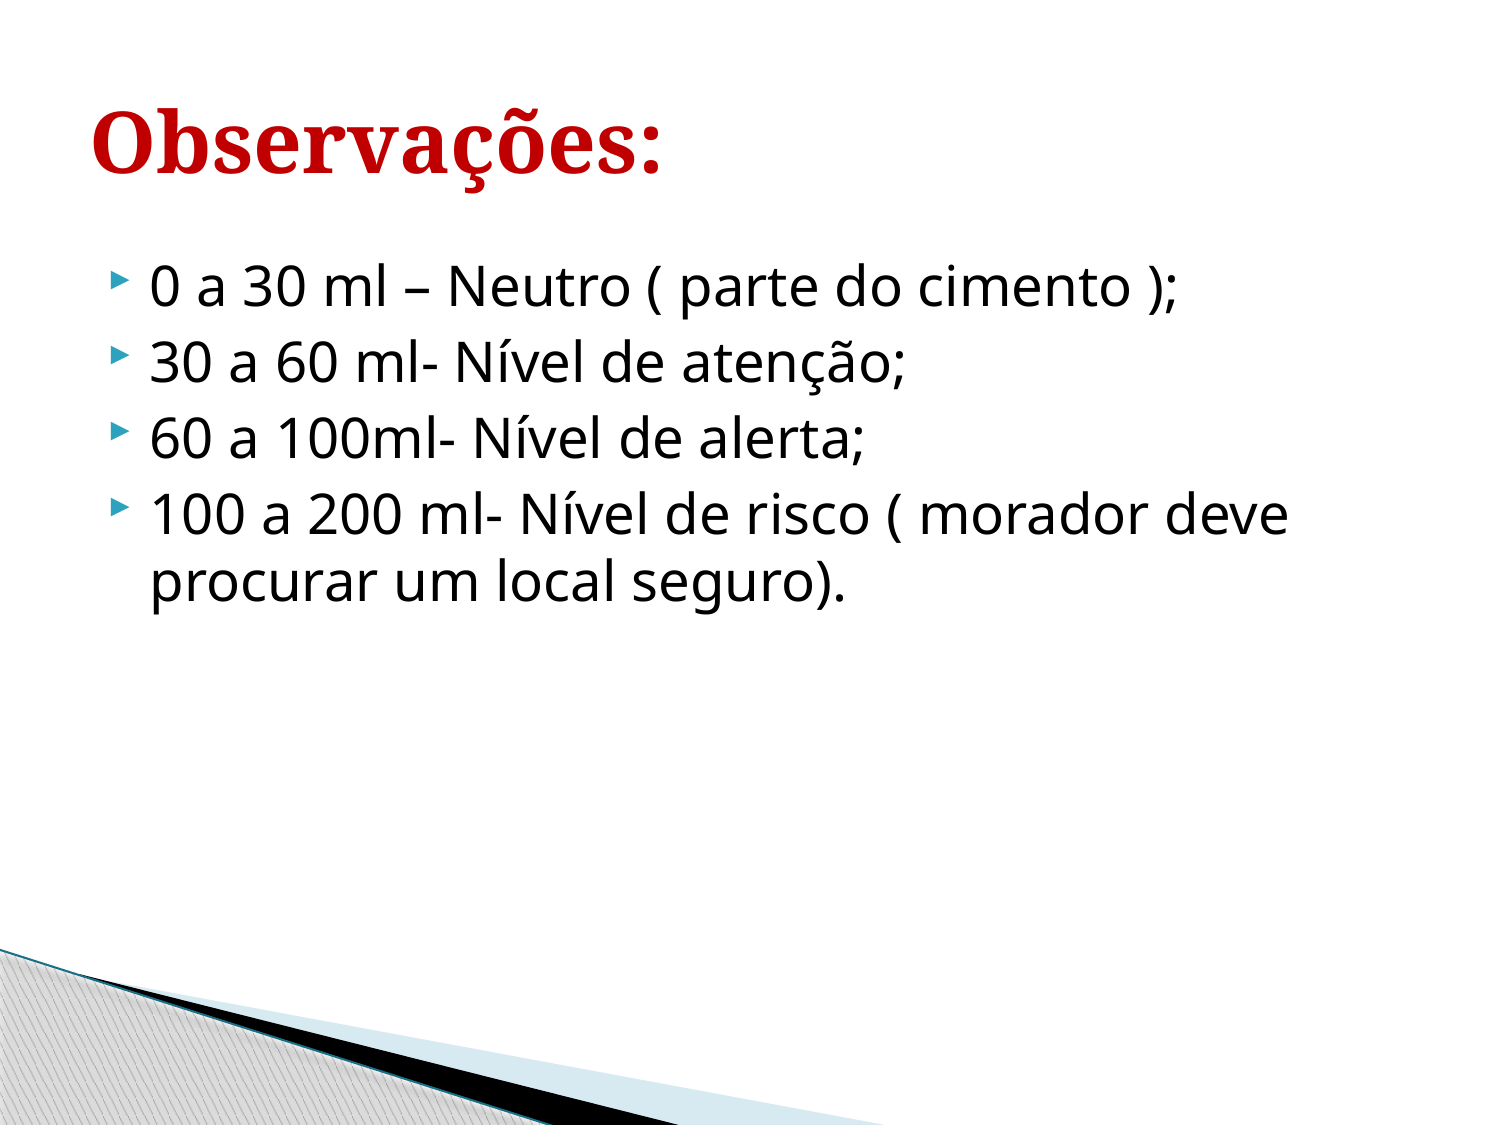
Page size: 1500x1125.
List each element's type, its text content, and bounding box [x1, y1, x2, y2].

title Observações: [75, 45, 1425, 233]
list 0 a 30 ml – Neutro ( parte do cimento ); 30 a 60 ml- Nível de atenção; 60 a 100ml- Nível de alerta; 100 a 200 ml- Nível de risco ( morador deve procurar um local seguro). [75, 243, 1425, 986]
